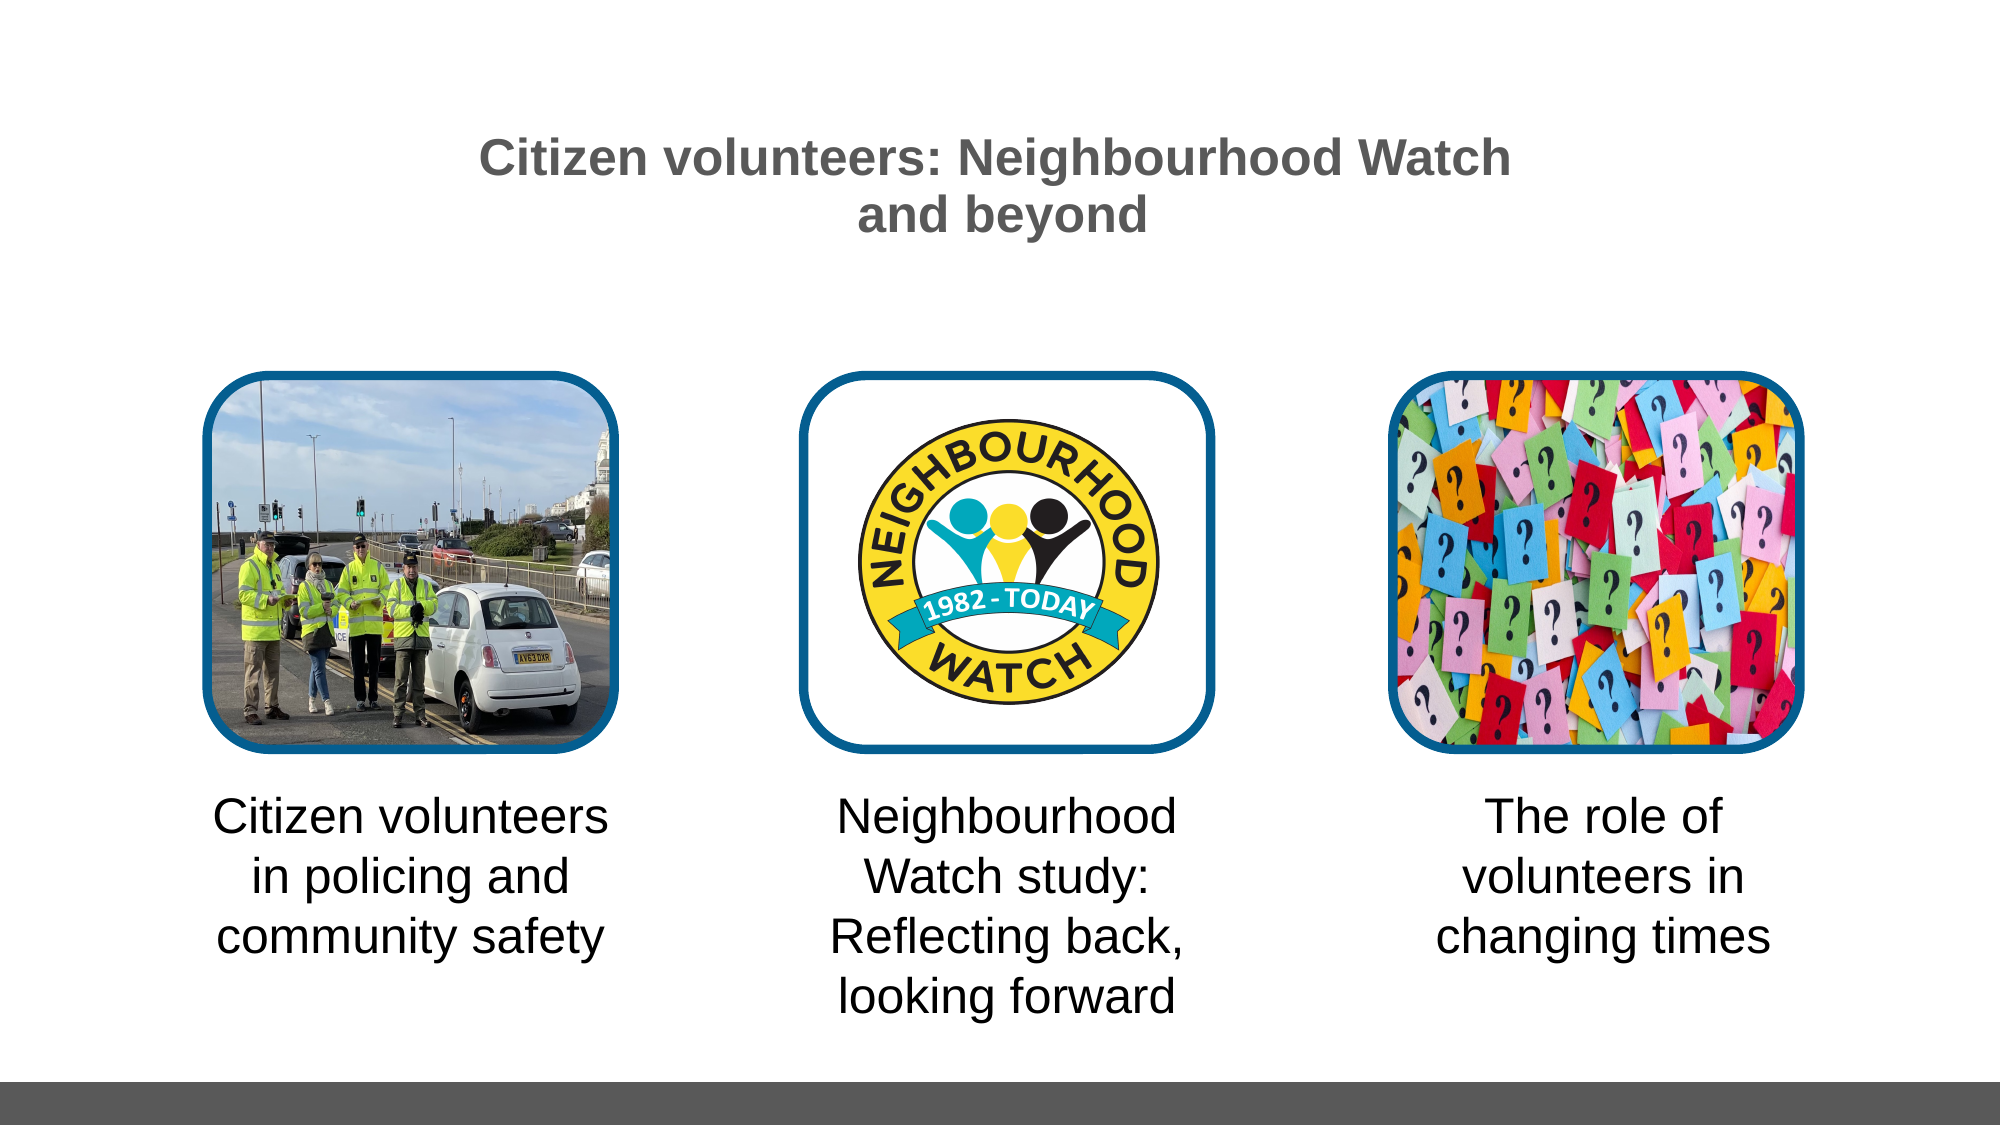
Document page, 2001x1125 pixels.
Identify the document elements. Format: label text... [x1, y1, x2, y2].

text_box Neighbourhood Watch study: Reflecting back, looking forward [777, 775, 1237, 1031]
title Citizen volunteers: Neighbourhood Watch and beyond [3, 123, 2000, 251]
text_box The role of volunteers in changing times [1373, 775, 1834, 971]
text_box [207, 375, 1800, 750]
text_box Citizen volunteers in policing and community safety [181, 775, 641, 971]
